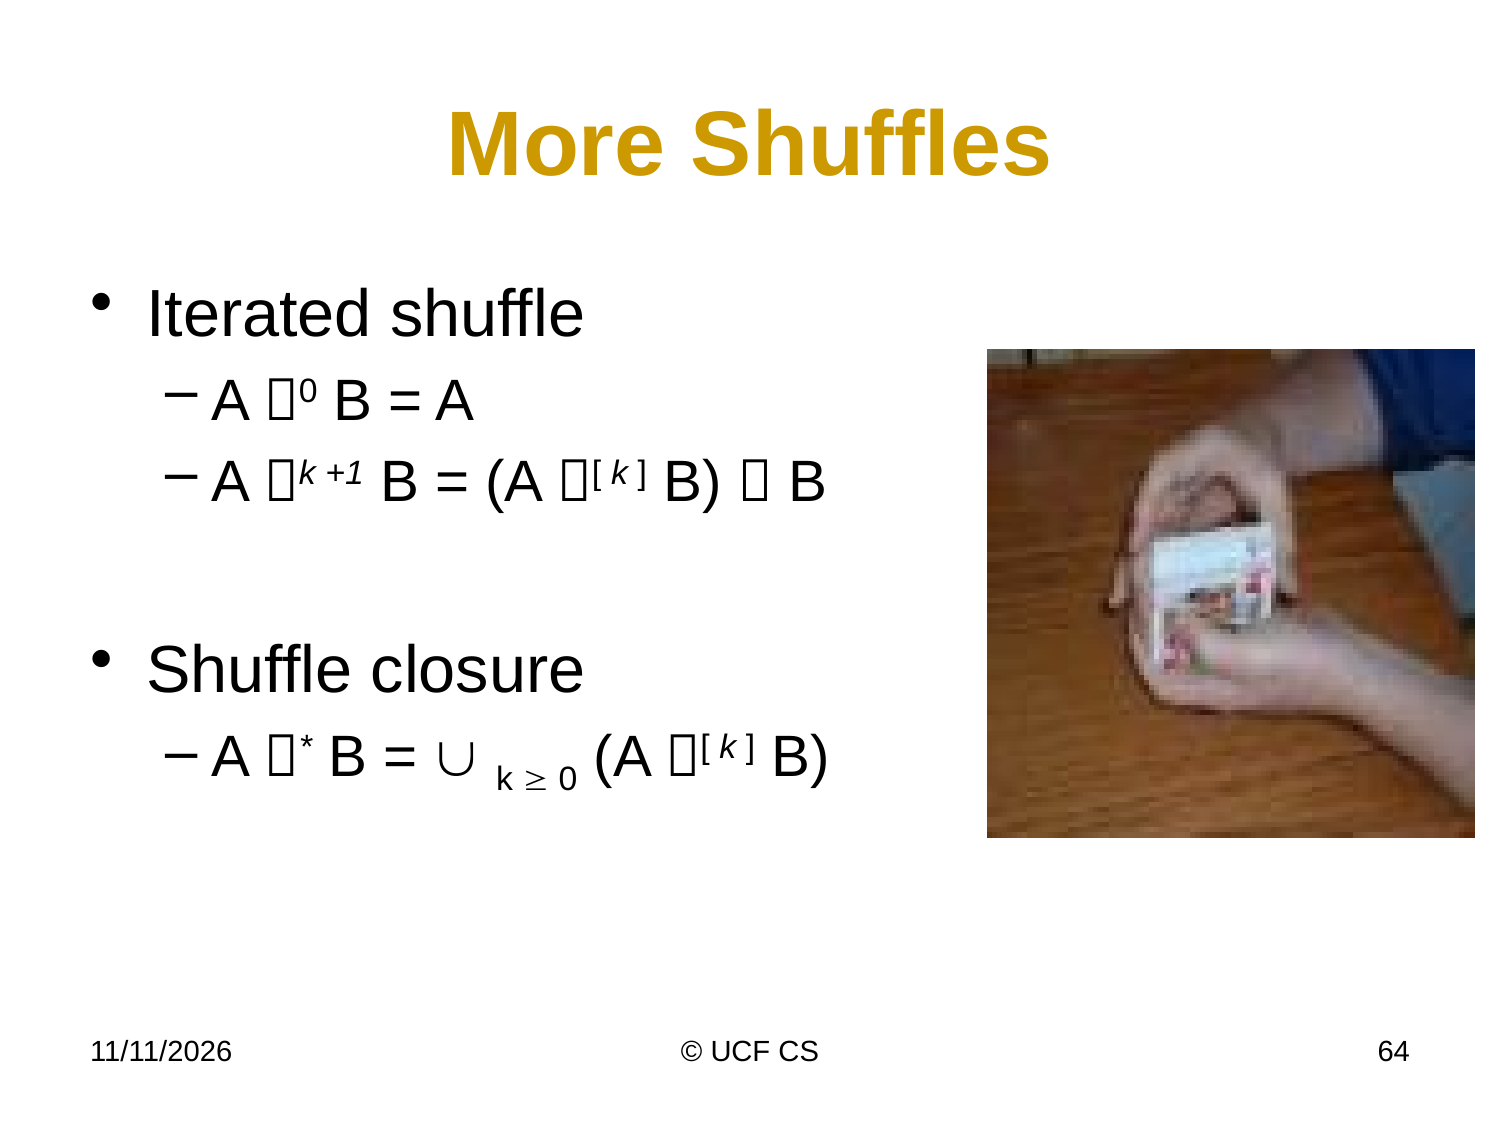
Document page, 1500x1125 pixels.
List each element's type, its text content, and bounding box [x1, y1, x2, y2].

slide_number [74, 1024, 426, 1103]
title More Shuffles [75, 45, 1425, 233]
picture [987, 349, 1476, 838]
footer © UCF CS [512, 1024, 988, 1103]
list Iterated shuffle A 0 B = A A k +1 B = (A [ k ] B)  B Shuffle closure A * B =  k  0 (A [ k ] B) [75, 262, 1425, 1005]
slide_number 64 [1074, 1024, 1426, 1103]
